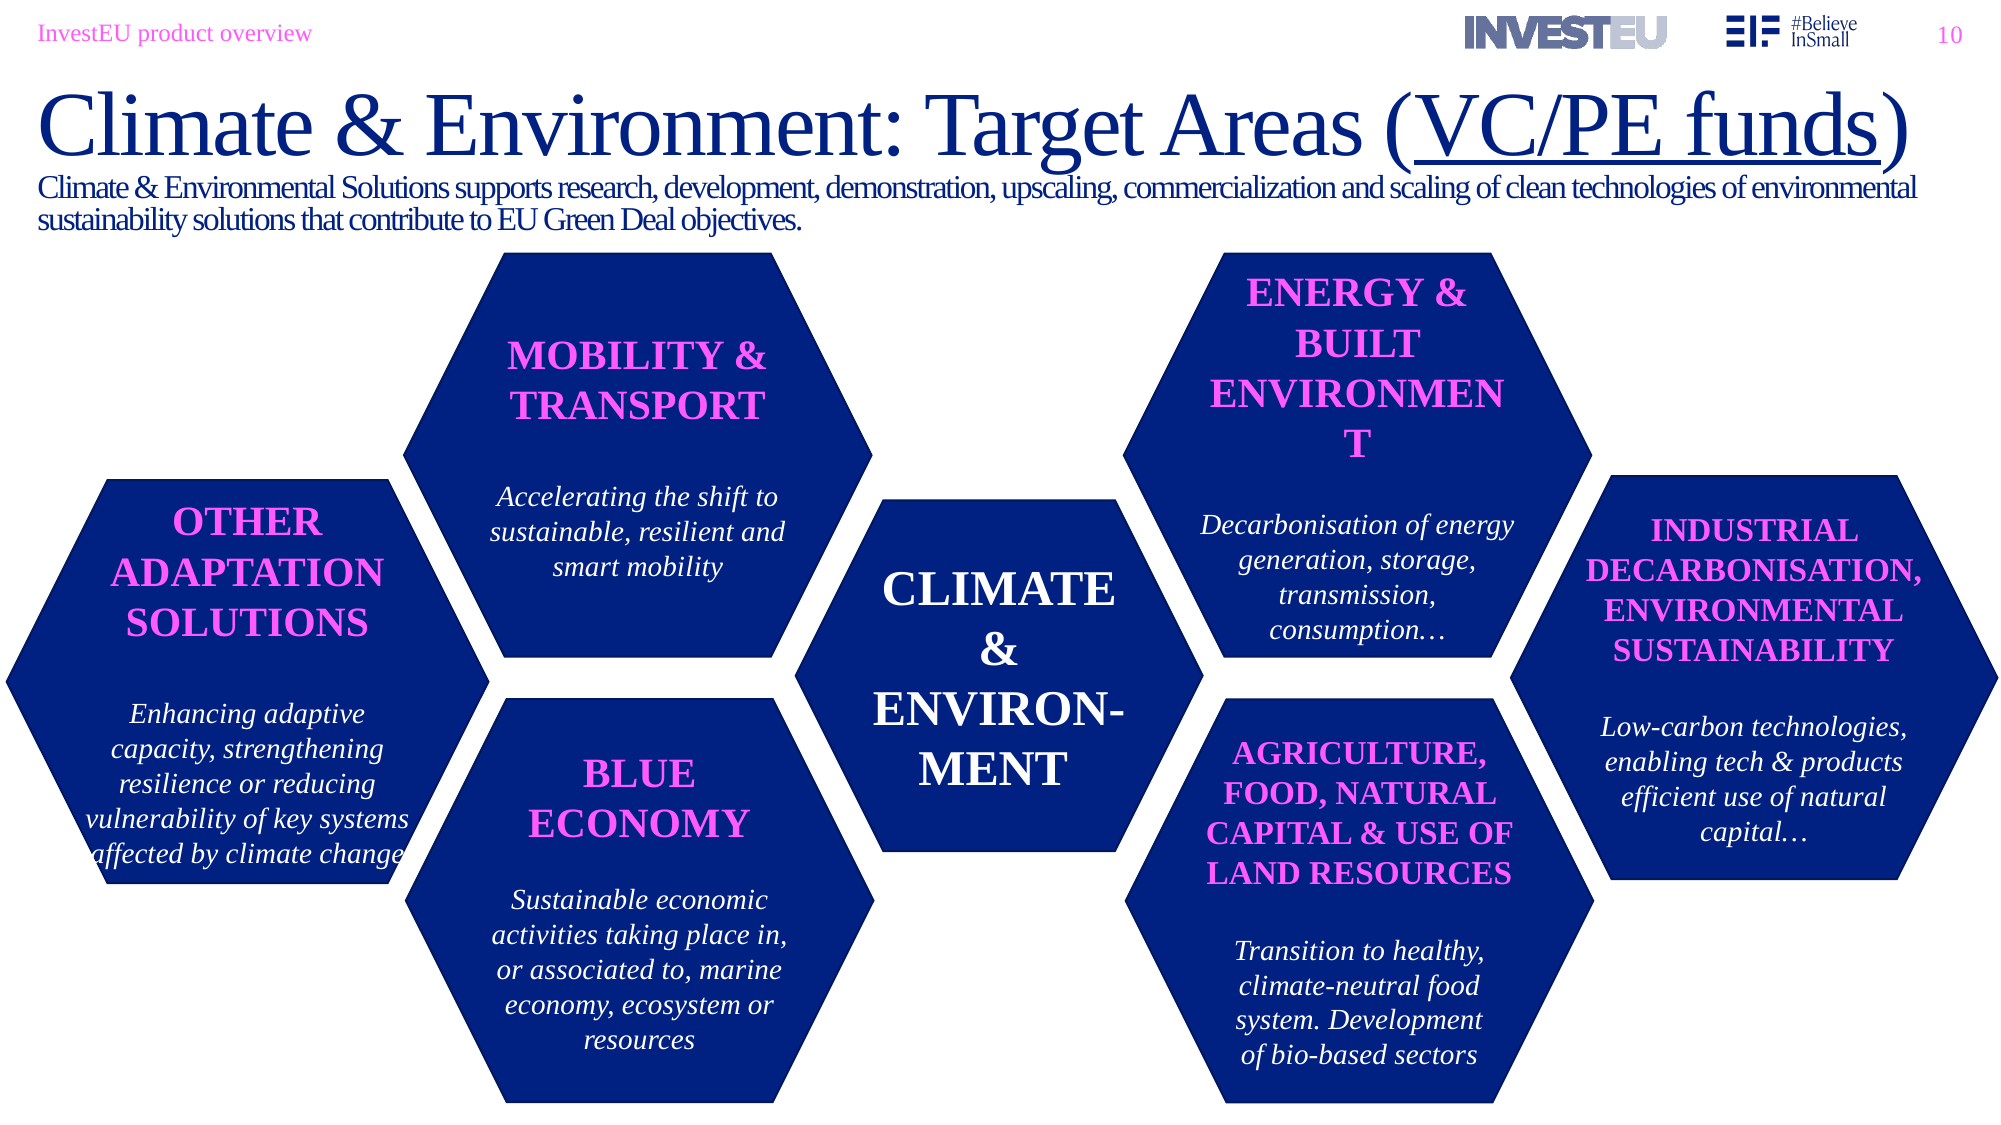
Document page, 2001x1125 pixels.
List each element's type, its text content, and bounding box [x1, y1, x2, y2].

list InvestEU product overview [37, 19, 1177, 52]
picture [1722, 10, 1863, 53]
title Climate & Environment: Target Areas (VC/PE funds) Climate & Environmental Solutions supports research, development, demonstration, upscaling, commercialization and scaling of clean technologies of environmental sustainability solutions that contribute to EU Green Deal objectives. [37, 84, 1940, 253]
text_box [6, 253, 1998, 1103]
